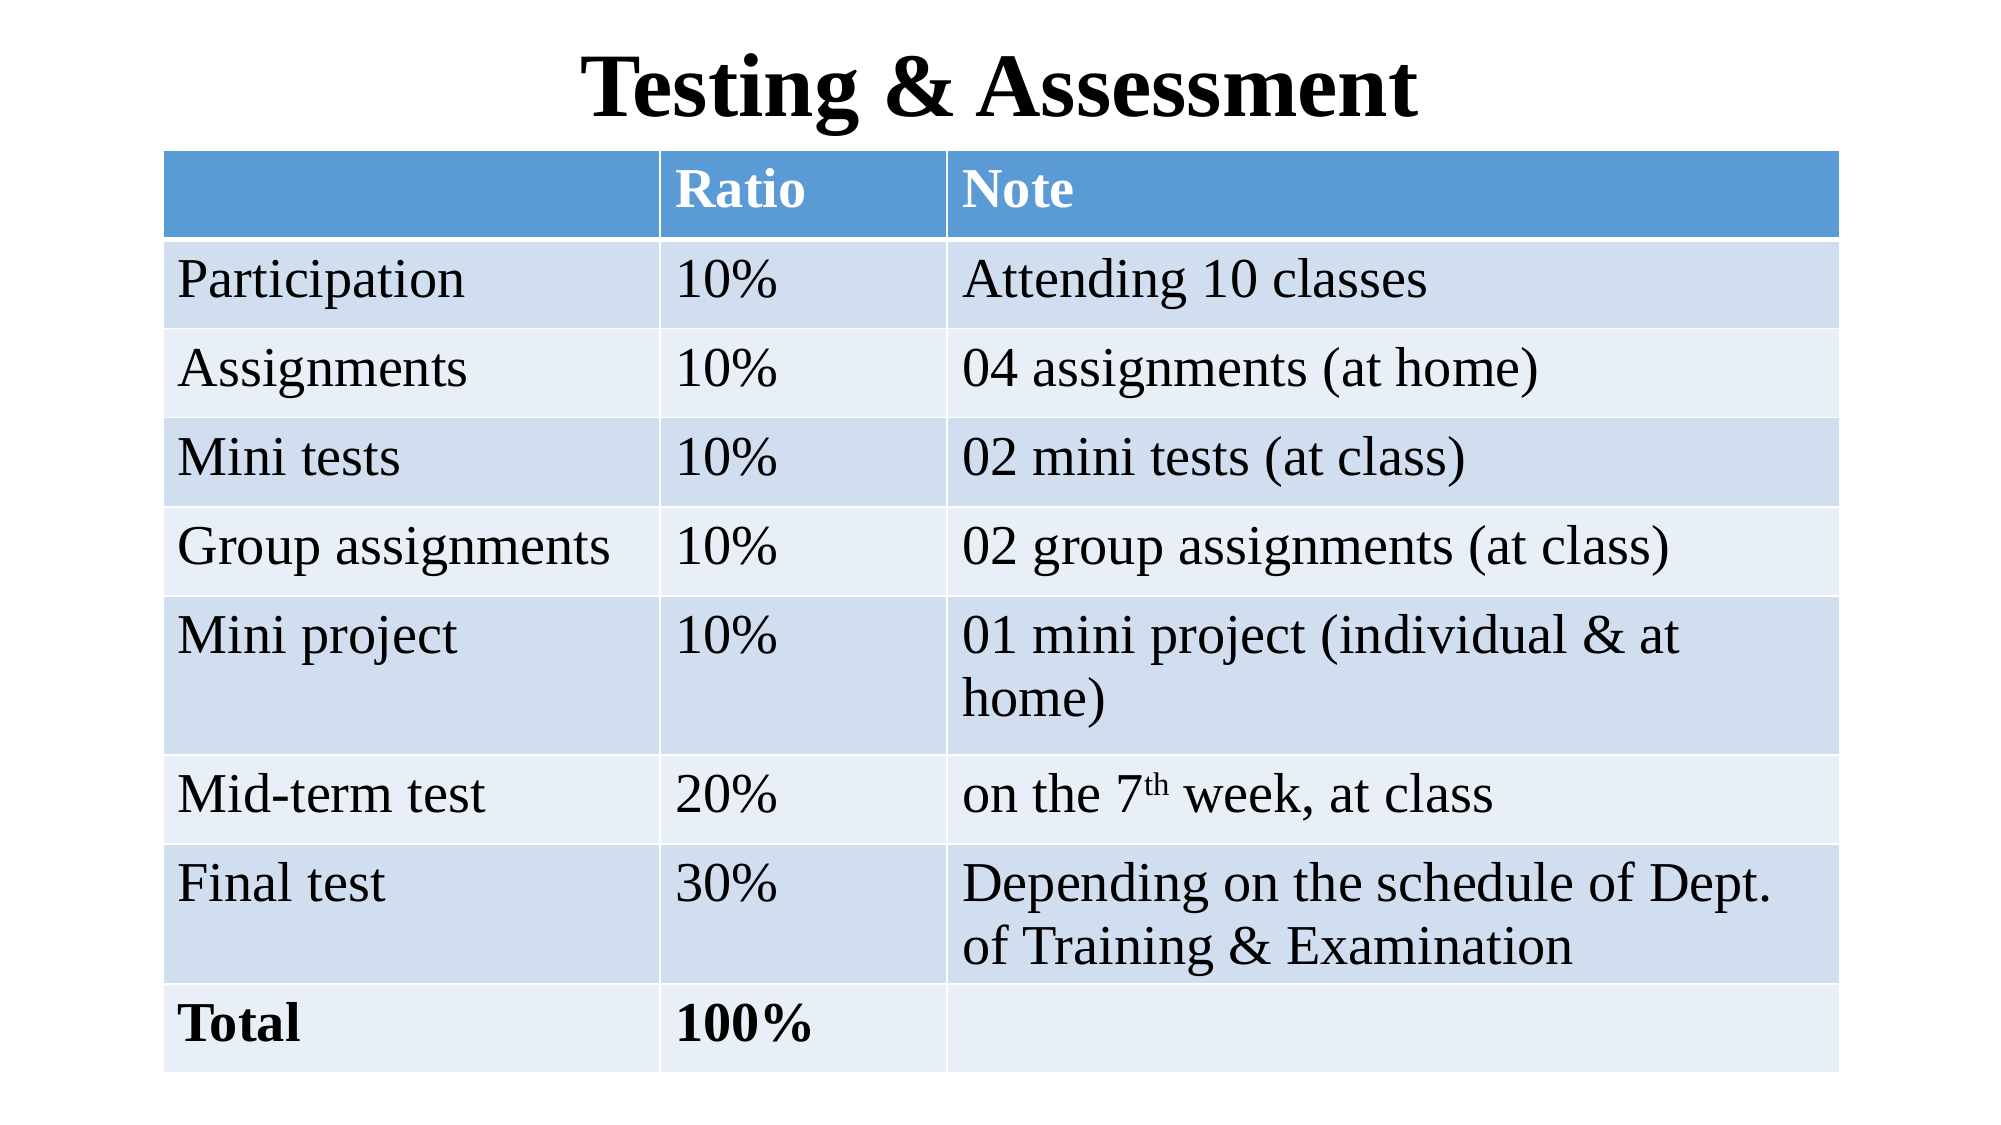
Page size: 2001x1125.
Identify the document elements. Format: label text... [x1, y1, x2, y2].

table_cell on the 7th week, at class [948, 756, 1839, 843]
table_cell 10% [661, 418, 946, 506]
table_cell Assignments [164, 329, 659, 417]
table_header Note [948, 151, 1839, 237]
table_header [164, 151, 659, 237]
table_cell Mini tests [164, 418, 659, 506]
table_cell Group assignments [164, 508, 659, 595]
table_cell 10% [661, 242, 946, 328]
table_cell Mid-term test [164, 756, 659, 843]
table_cell 10% [661, 508, 946, 595]
table_cell Final test [164, 845, 659, 983]
table_cell 02 mini tests (at class) [948, 418, 1839, 506]
table_cell Participation [164, 242, 659, 328]
title Testing & Assessment [137, 29, 1863, 144]
table_cell 10% [661, 329, 946, 417]
table_cell 02 group assignments (at class) [948, 508, 1839, 595]
table_cell 01 mini project (individual & at home) [948, 597, 1839, 754]
table_cell Attending 10 classes [948, 242, 1839, 328]
table_cell 10% [661, 597, 946, 754]
table_cell 04 assignments (at home) [948, 329, 1839, 417]
table_header Ratio [661, 151, 946, 237]
table_cell 100% [661, 985, 946, 1072]
table_cell [948, 985, 1839, 1072]
table_cell 30% [661, 845, 946, 983]
table_cell Total [164, 985, 659, 1072]
table_cell Depending on the schedule of Dept. of Training & Examination [948, 845, 1839, 983]
table_cell 20% [661, 756, 946, 843]
table_cell Mini project [164, 597, 659, 754]
